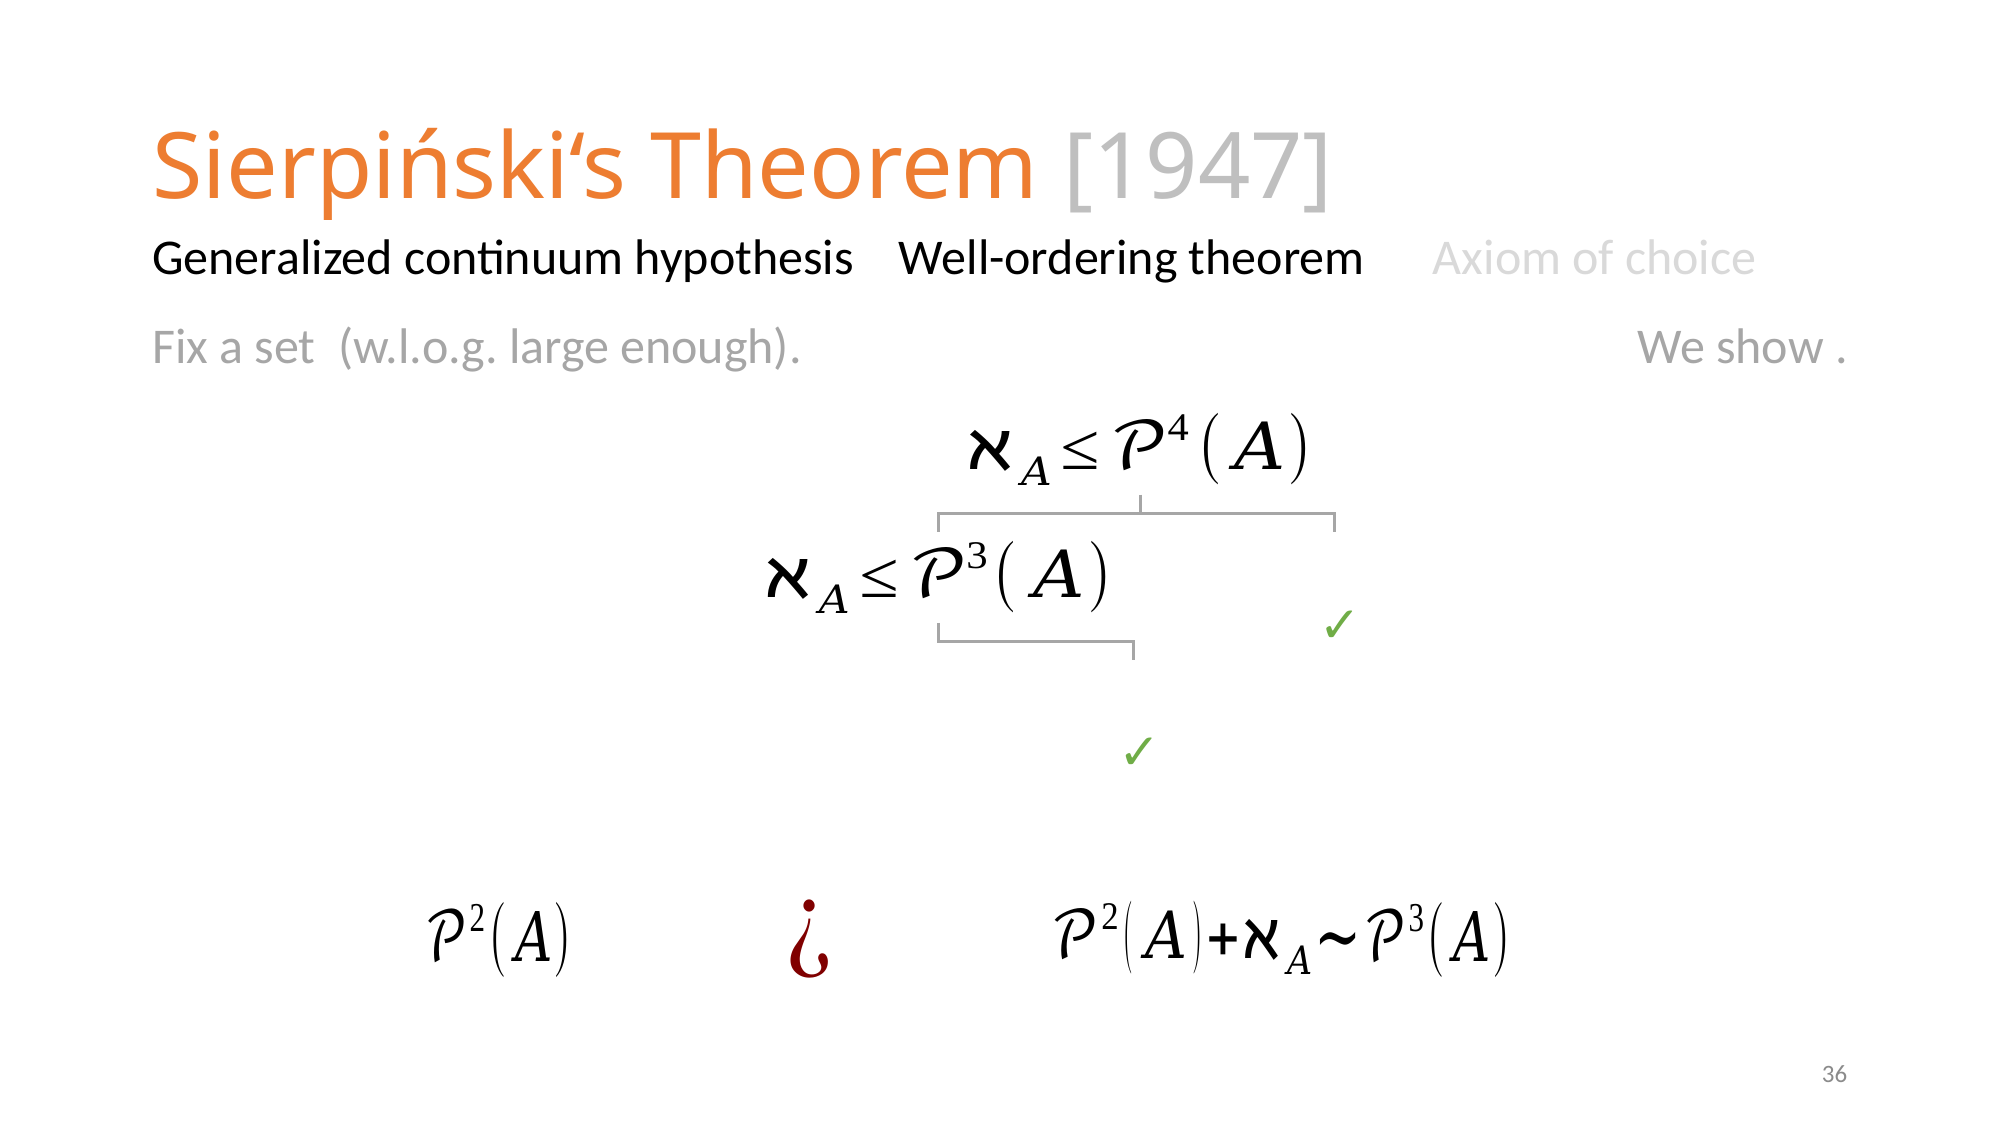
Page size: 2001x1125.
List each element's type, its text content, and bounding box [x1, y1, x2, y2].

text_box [1218, 416, 1257, 611]
title Sierpiński‘s Theorem [1947] [137, 59, 1863, 278]
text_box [1017, 543, 1055, 740]
slide_number 36 [1412, 1042, 1863, 1103]
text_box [1020, 412, 1058, 615]
